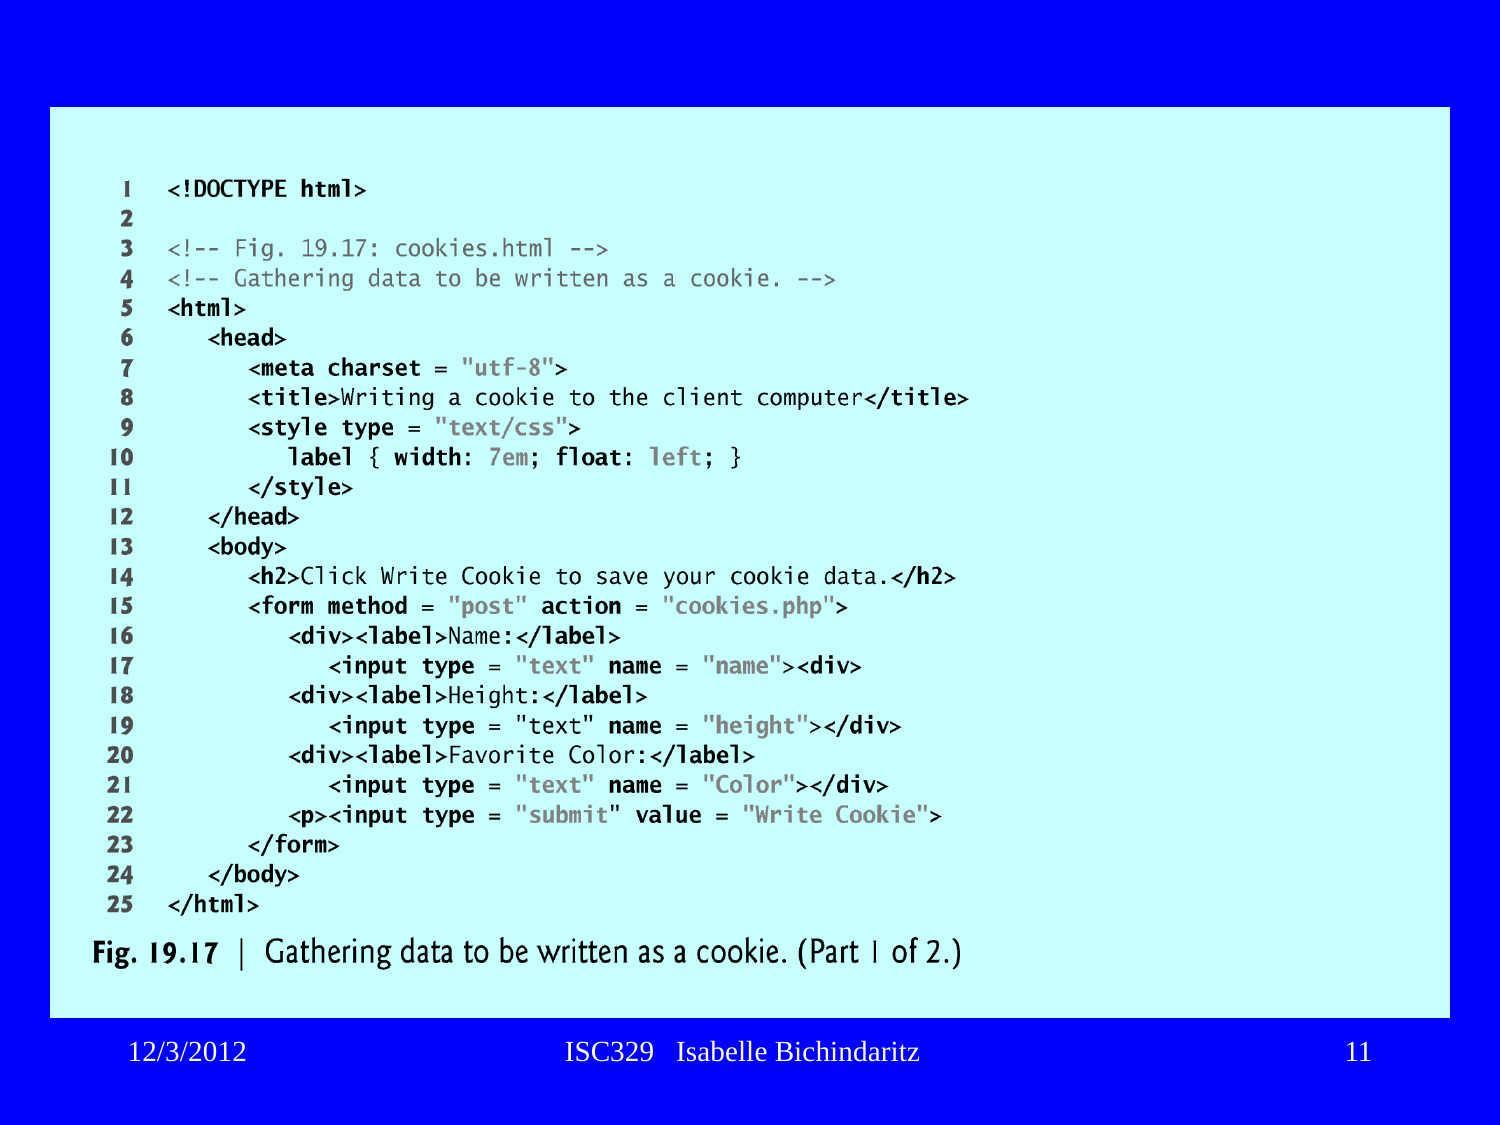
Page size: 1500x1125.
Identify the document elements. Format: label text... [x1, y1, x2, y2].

picture [49, 106, 1451, 1018]
slide_number 11 [1074, 1026, 1388, 1101]
footer ISC329 Isabelle Bichindaritz [512, 1026, 988, 1101]
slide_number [112, 1026, 426, 1101]
